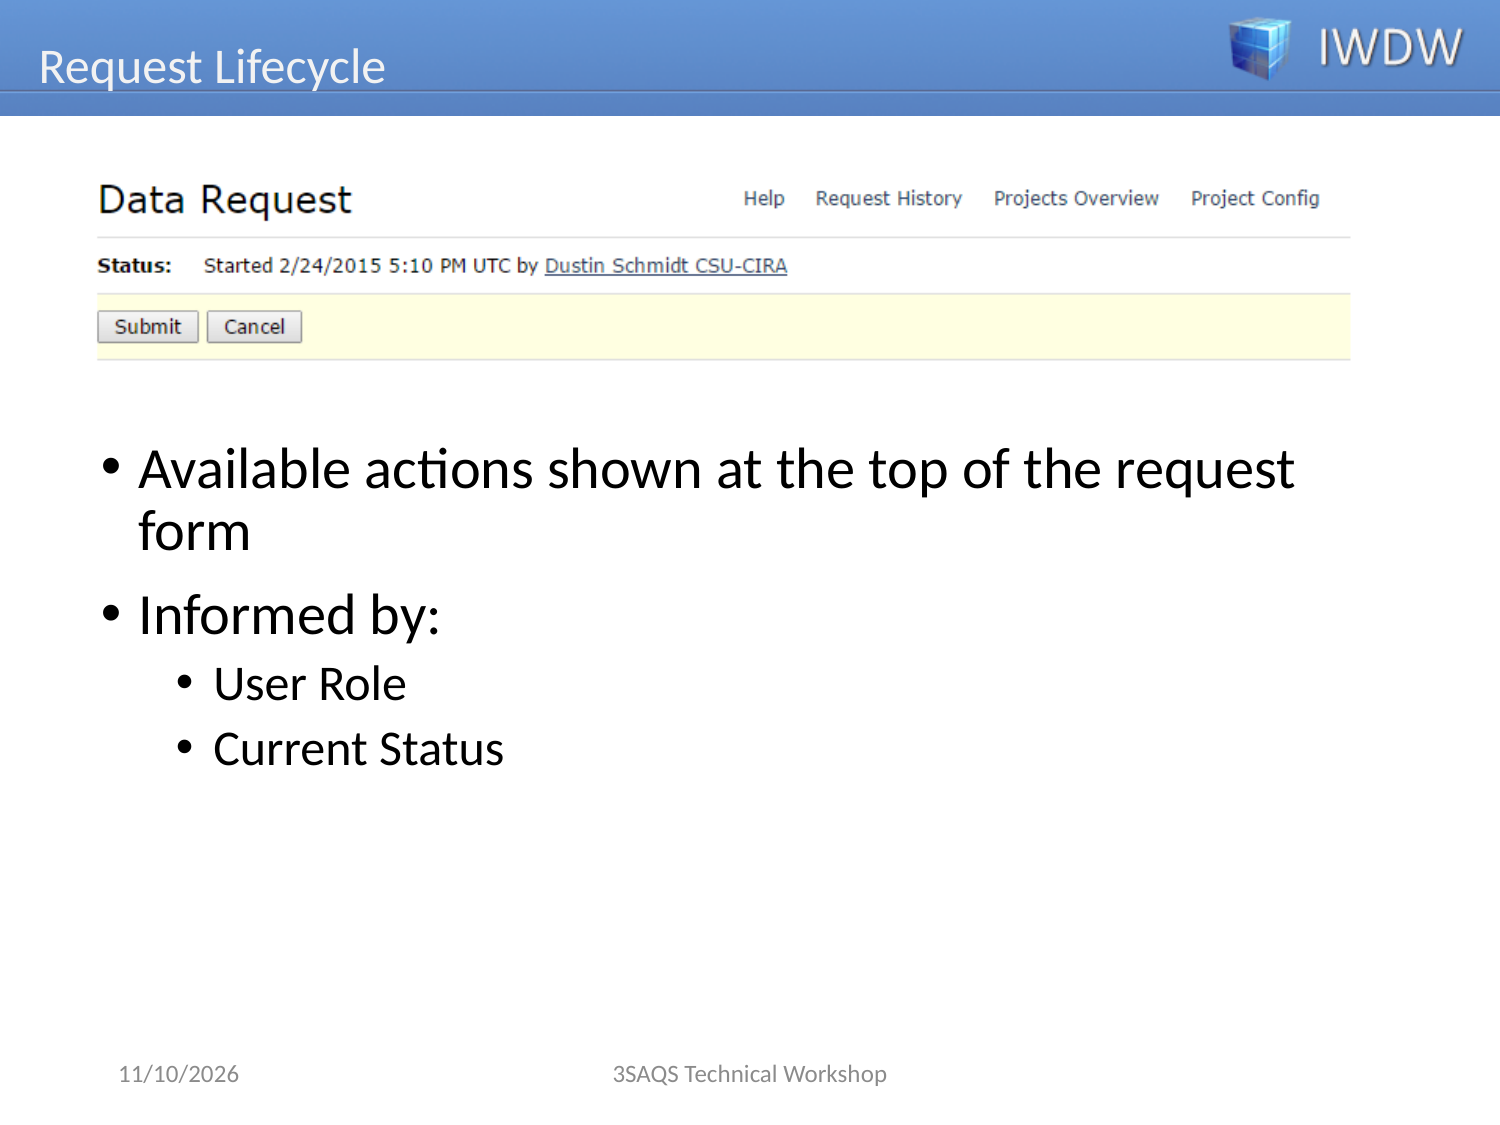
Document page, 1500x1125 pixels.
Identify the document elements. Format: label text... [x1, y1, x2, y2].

picture [85, 171, 1357, 367]
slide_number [103, 1042, 441, 1103]
list Available actions shown at the top of the request form Informed by: User Role Current Status [85, 430, 1380, 784]
picture [0, 0, 1500, 116]
footer 3SAQS Technical Workshop [496, 1042, 1004, 1103]
title Request Lifecycle [23, 27, 1294, 108]
